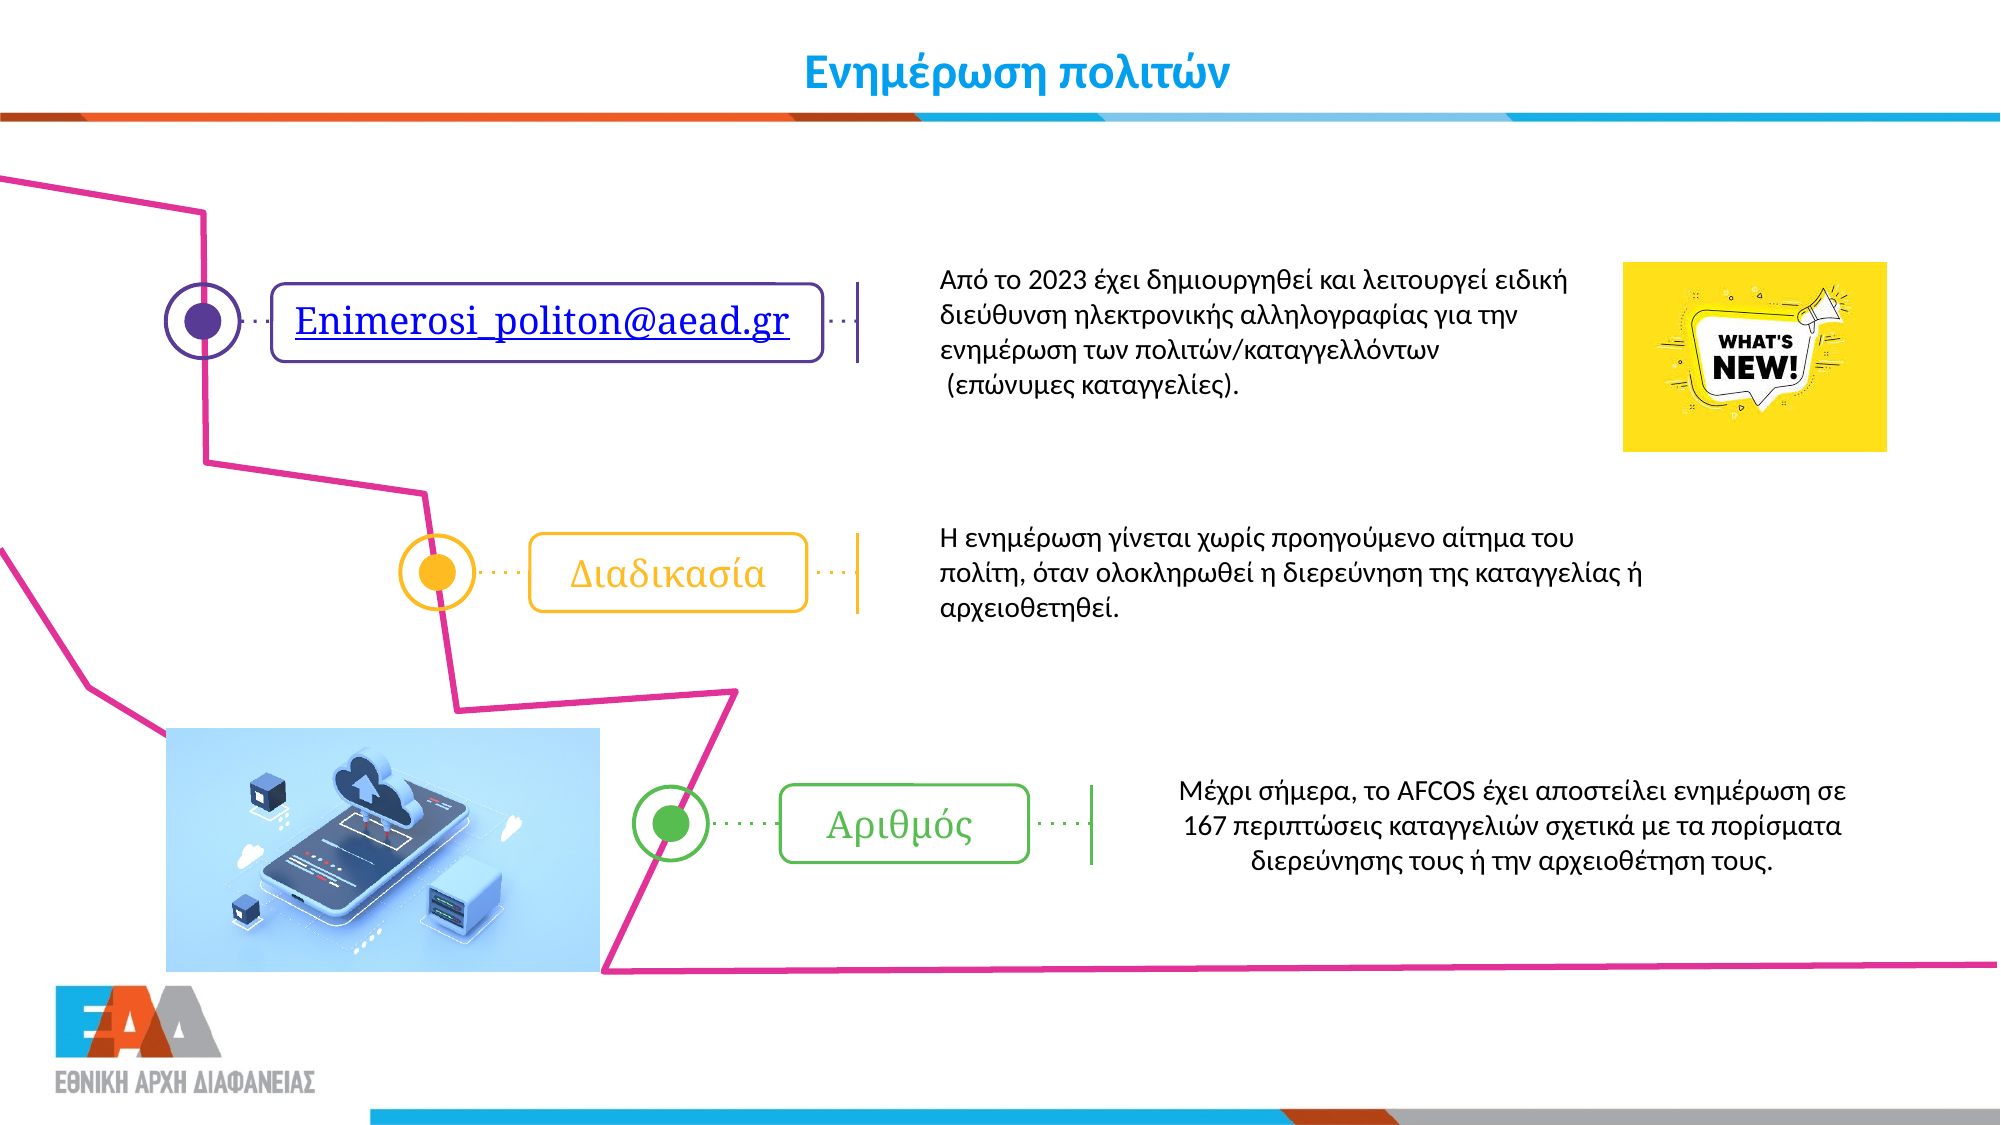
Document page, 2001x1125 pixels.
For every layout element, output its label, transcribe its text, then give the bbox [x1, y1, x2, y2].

picture [0, 0, 2000, 1125]
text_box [0, 177, 1998, 972]
picture [1622, 262, 1887, 452]
text_box Ενημέρωση πολιτών [117, 31, 1918, 117]
